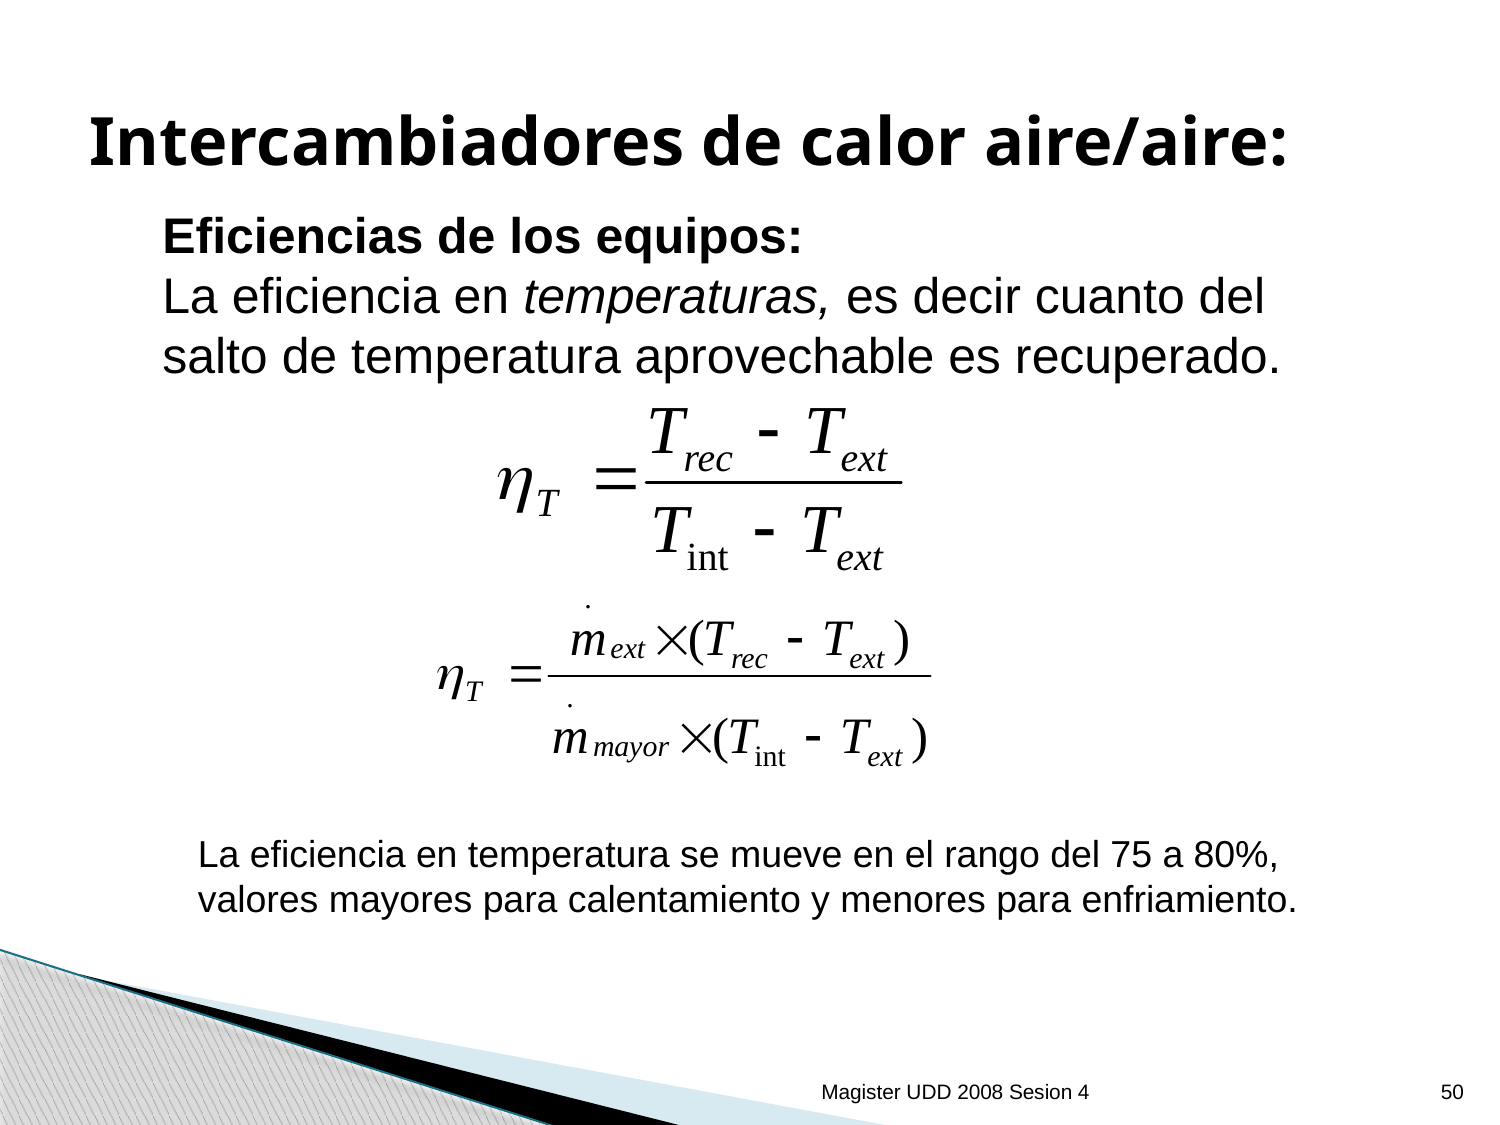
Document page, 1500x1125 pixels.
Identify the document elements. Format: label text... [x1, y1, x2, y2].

title Intercambiadores de calor aire/aire: [75, 45, 1425, 233]
text_box Eficiencias de los equipos: La eficiencia en temperaturas, es decir cuanto del salto de temperatura aprovechable es recuperado. [147, 196, 1388, 452]
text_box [489, 385, 916, 573]
footer Magister UDD 2008 Sesion 4 [718, 1051, 1105, 1112]
text_box La eficiencia en temperatura se mueve en el rango del 75 a 80%, valores mayores para calentamiento y menores para enfriamiento. [183, 822, 1329, 928]
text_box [430, 573, 940, 779]
slide_number 50 [1418, 1051, 1479, 1112]
